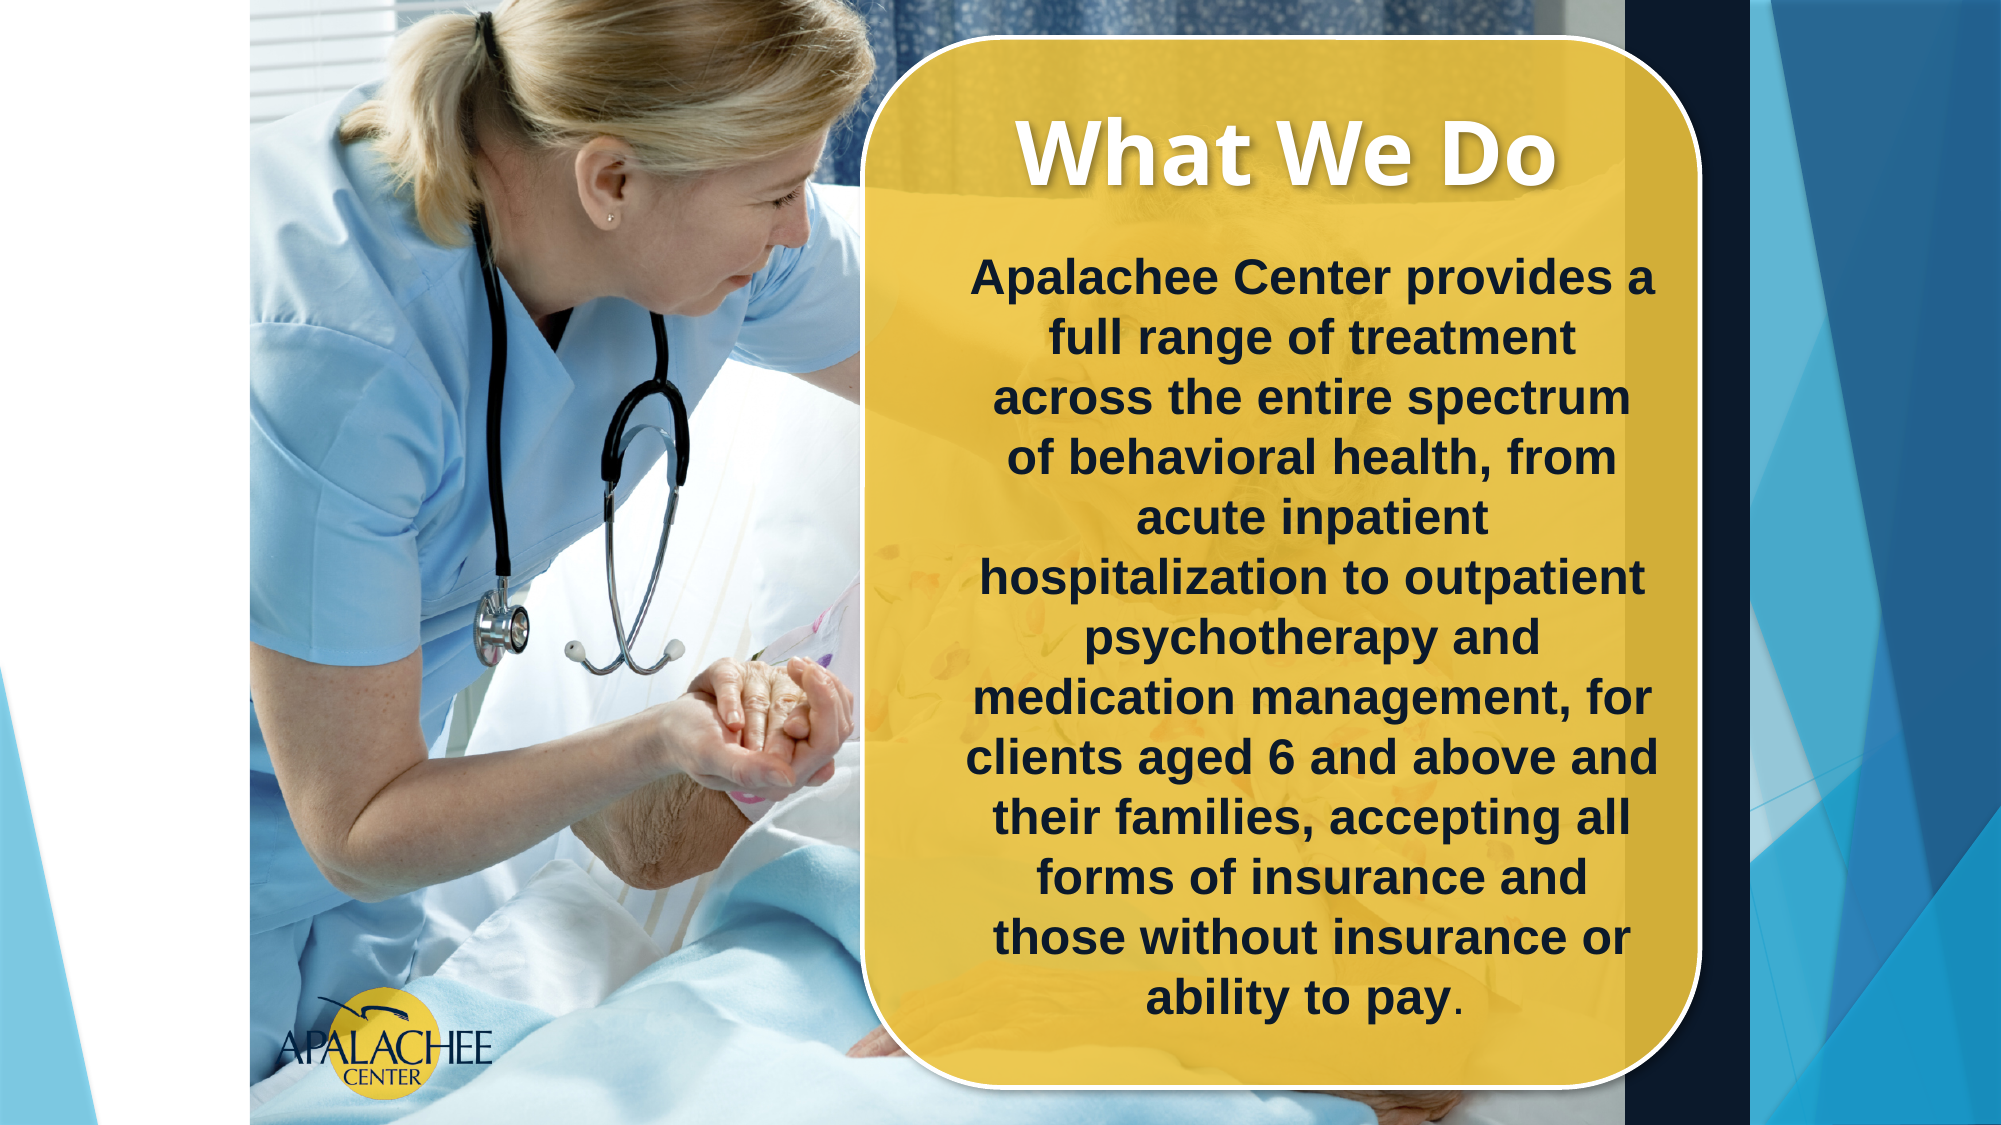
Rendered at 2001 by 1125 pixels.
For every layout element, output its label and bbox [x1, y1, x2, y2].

picture [249, 0, 1688, 1125]
text_box [1688, 0, 1752, 1125]
text_box [1690, 121, 1702, 1004]
